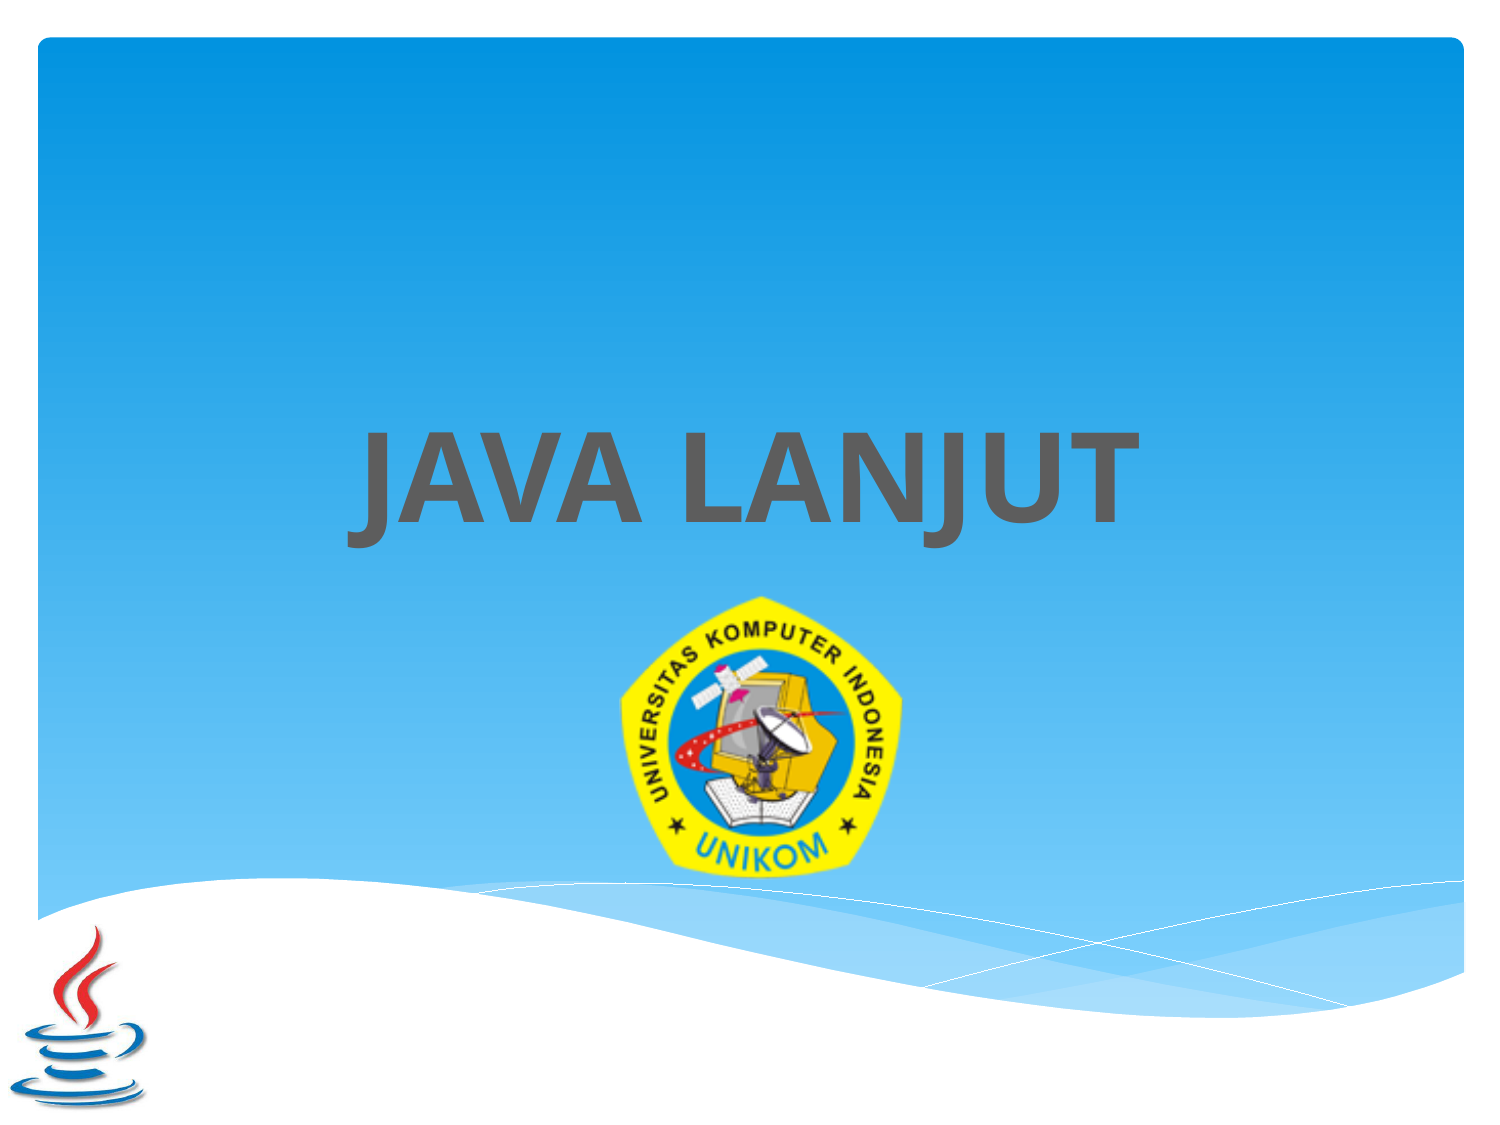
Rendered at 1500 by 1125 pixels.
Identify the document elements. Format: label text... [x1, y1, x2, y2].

picture [8, 924, 151, 1113]
picture [612, 587, 911, 888]
title JAVA LANJUT [112, 262, 1388, 555]
